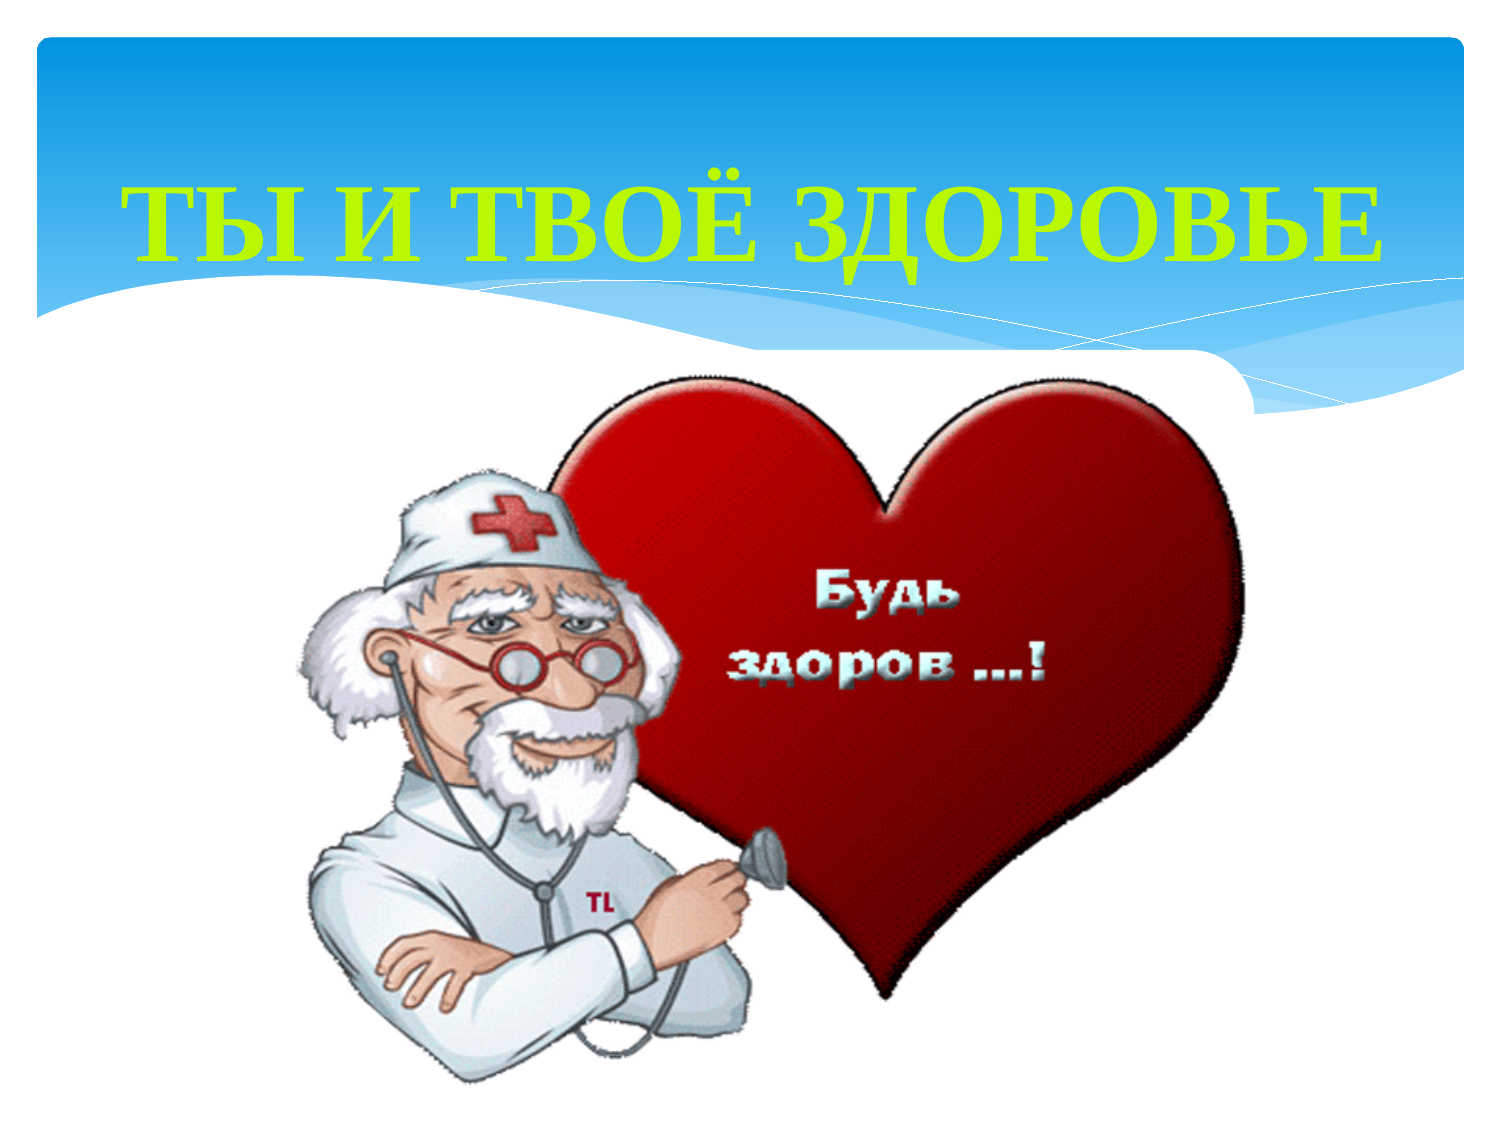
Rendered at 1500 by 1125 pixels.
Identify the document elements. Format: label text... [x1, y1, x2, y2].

title Ты и твоё здоровье [79, 113, 1430, 320]
picture [254, 349, 1255, 1101]
